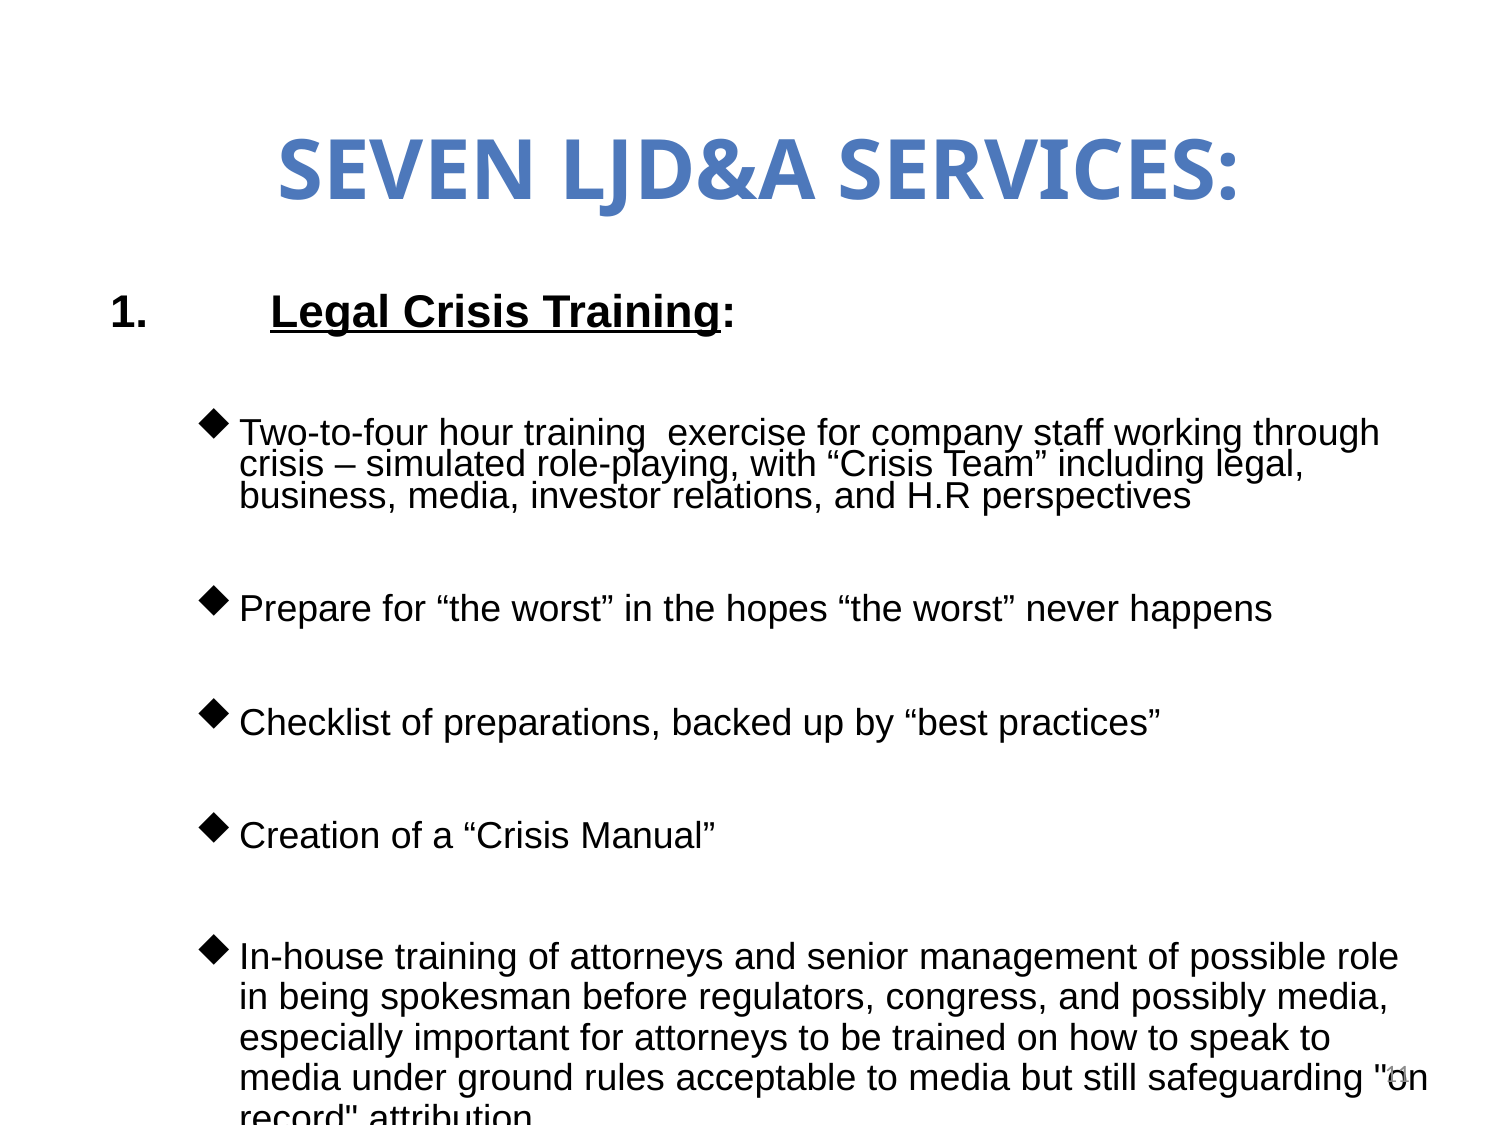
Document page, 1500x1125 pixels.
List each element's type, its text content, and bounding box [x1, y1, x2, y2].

list 1. Legal Crisis Training: Two-to-four hour training exercise for company staff working through crisis – simulated role-playing, with “Crisis Team” including legal, business, media, investor relations, and H.R perspectives Prepare for “the worst” in the hopes “the worst” never happens Checklist of preparations, backed up by “best practices” Creation of a “Crisis Manual” In-house training of attorneys and senior management of possible role in being spokesman before regulators, congress, and possibly media, especially important for attorneys to be trained on how to speak to media under ground rules acceptable to media but still safeguarding "on record" attribution [94, 289, 1446, 1103]
title SEVEN LJD&A Services: [74, 59, 1444, 274]
slide_number 11 [1074, 1042, 1425, 1103]
